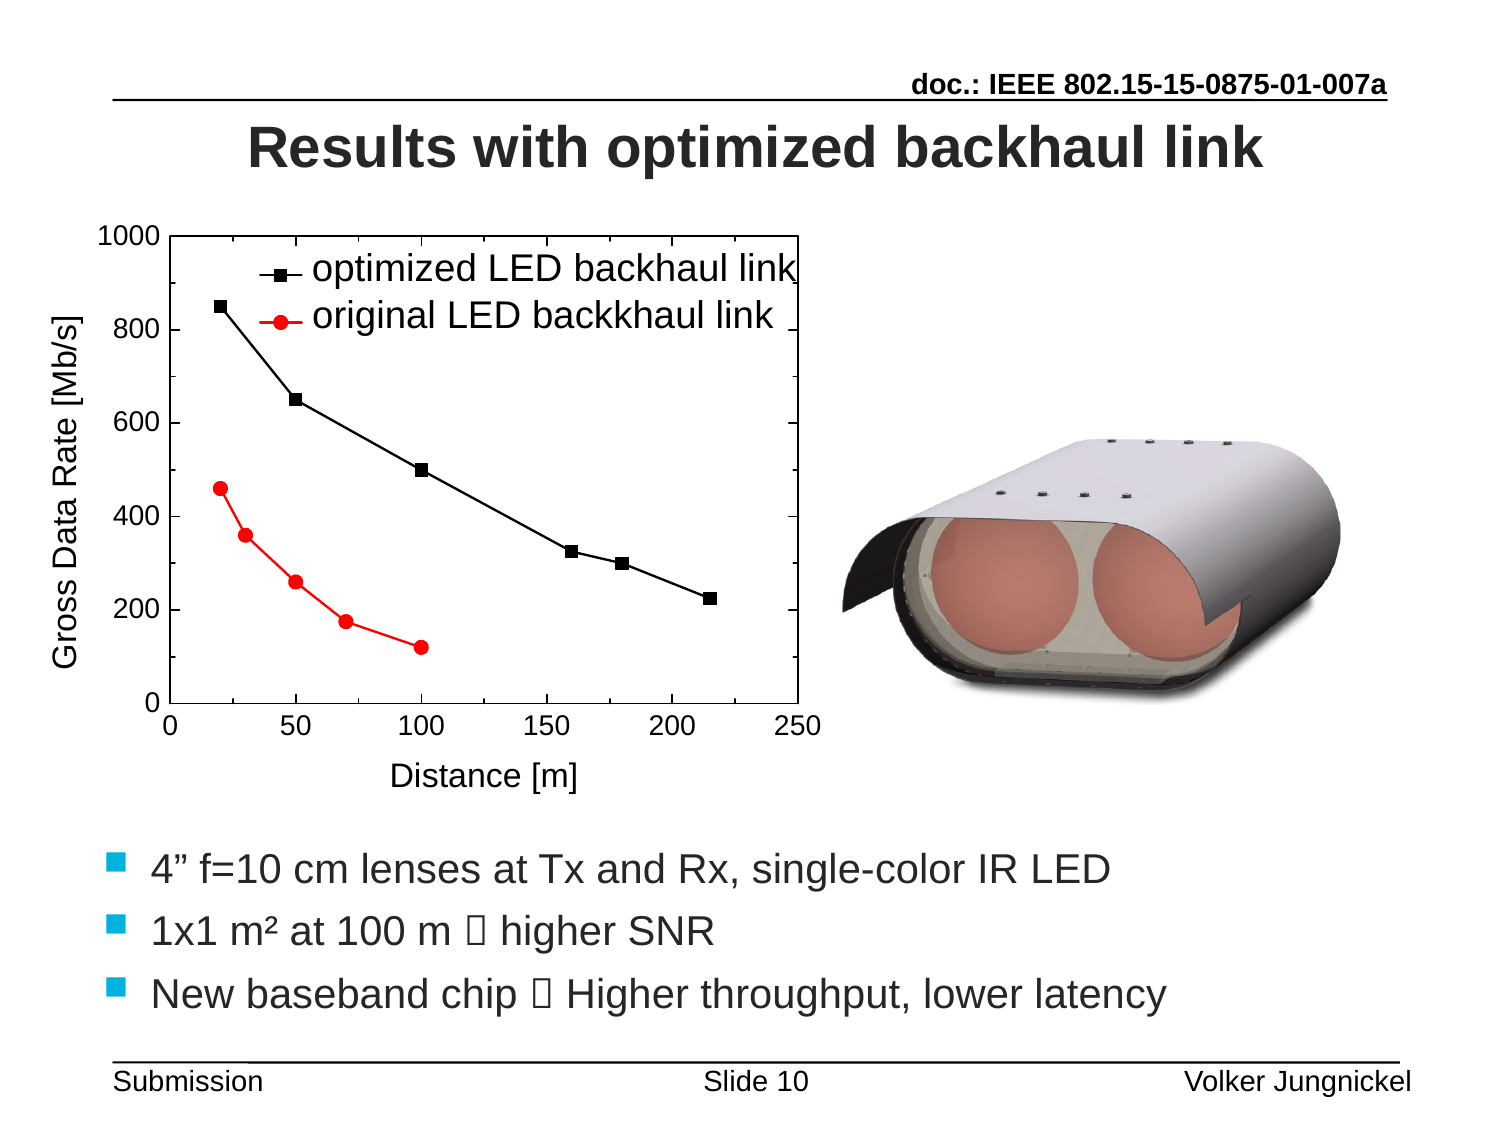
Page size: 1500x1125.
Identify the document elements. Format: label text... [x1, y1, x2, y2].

text_box Results with optimized backhaul link [147, 101, 1365, 161]
picture [822, 420, 1353, 705]
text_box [5, 160, 928, 813]
text_box 4” f=10 cm lenses at Tx and Rx, single-color IR LED 1x1 m² at 100 m  higher SNR New baseband chip  Higher throughput, lower latency [88, 834, 1477, 1059]
